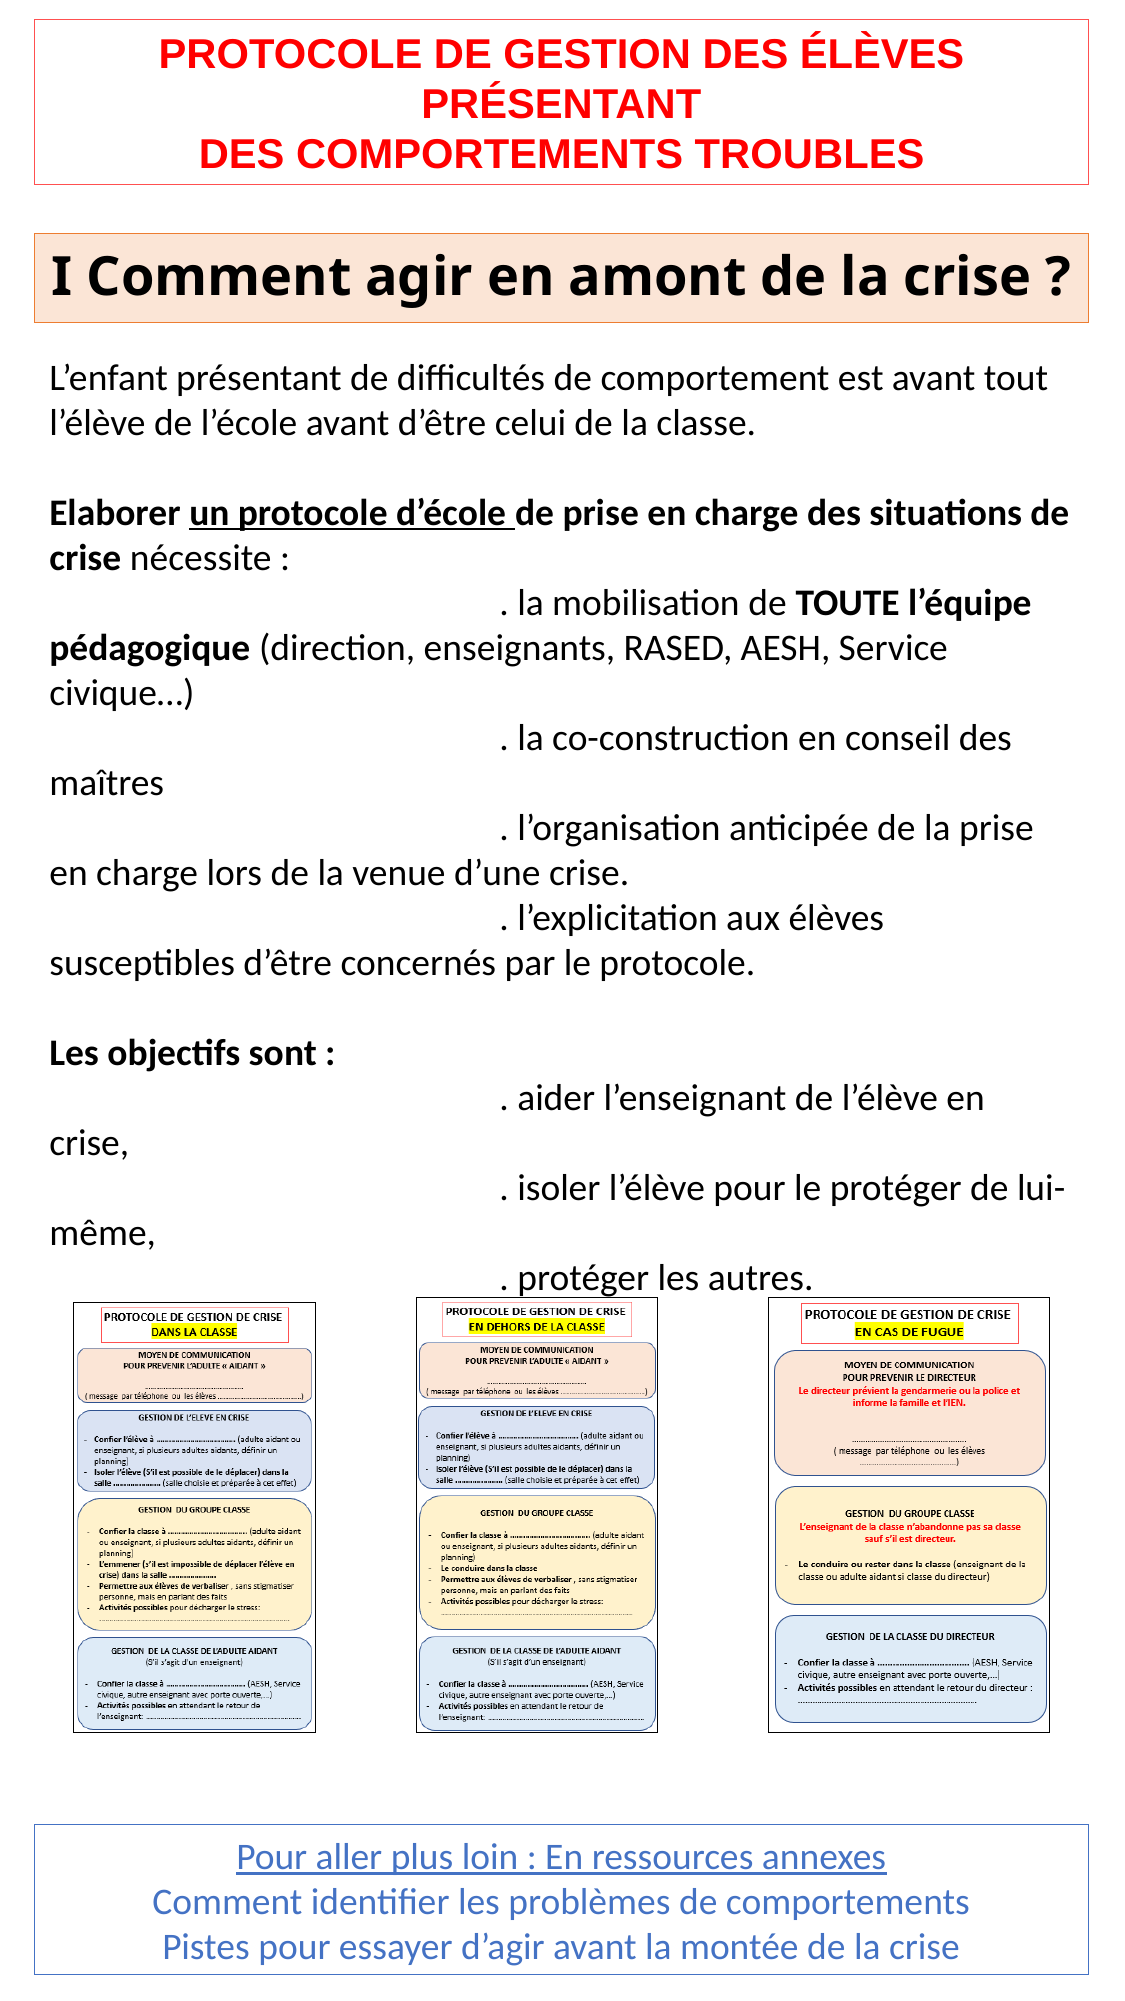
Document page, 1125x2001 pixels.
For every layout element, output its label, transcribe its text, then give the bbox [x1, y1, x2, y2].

text_box Pour aller plus loin : En ressources annexes Comment identifier les problèmes de comportements Pistes pour essayer d’agir avant la montée de la crise [34, 1824, 1089, 1975]
picture [73, 1302, 316, 1733]
text_box L’enfant présentant de difficultés de comportement est avant tout l’élève de l’école avant d’être celui de la classe. Elaborer un protocole d’école de prise en charge des situations de crise nécessite : . la mobilisation de TOUTE l’équipe pédagogique (direction, enseignants, RASED, AESH, Service civique…) . la co-construction en conseil des maîtres . l’organisation anticipée de la prise en charge lors de la venue d’une crise. . l’explicitation aux élèves susceptibles d’être concernés par le protocole. Les objectifs sont : . aider l’enseignant de l’élève en crise, . isoler l’élève pour le protéger de lui-même, . protéger les autres. [34, 345, 1089, 1306]
text_box PROTOCOLE DE GESTION DES ÉLÈVES PRÉSENTANT DES COMPORTEMENTS TROUBLES [34, 19, 1089, 185]
picture [416, 1297, 658, 1734]
text_box I Comment agir en amont de la crise ? [34, 233, 1089, 323]
picture [768, 1297, 1050, 1734]
